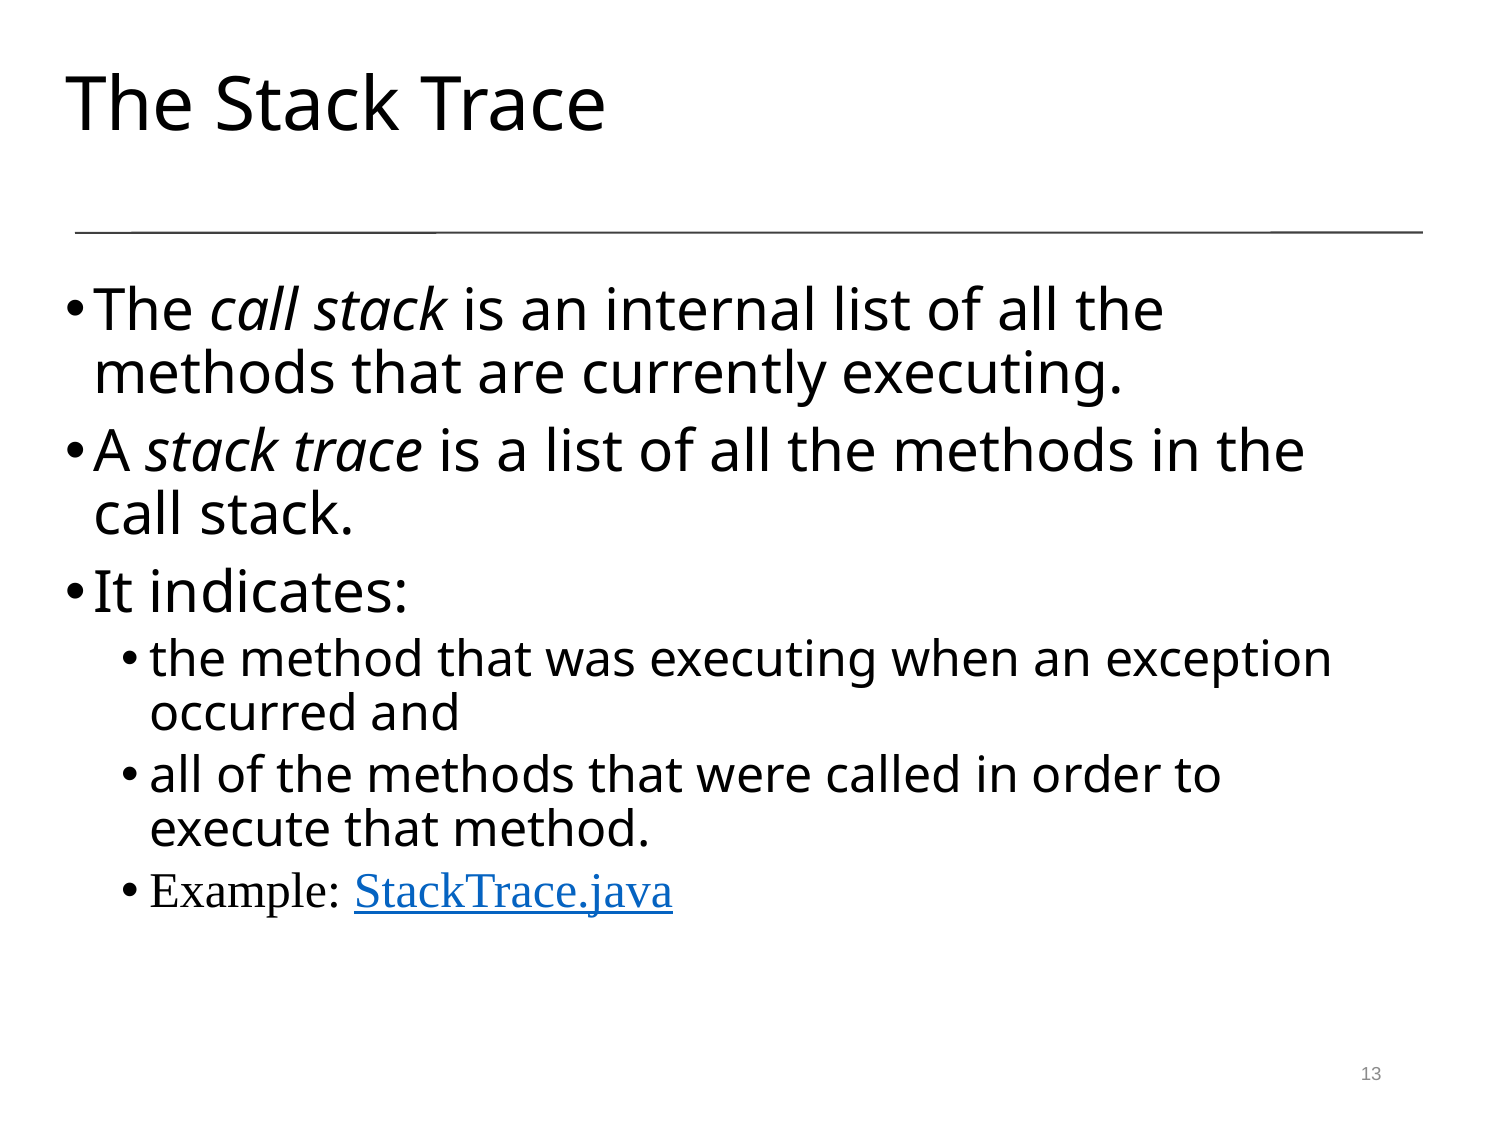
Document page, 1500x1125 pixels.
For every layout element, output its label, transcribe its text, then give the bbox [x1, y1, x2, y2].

slide_number 13 [1059, 1042, 1397, 1103]
list The call stack is an internal list of all the methods that are currently executing. A stack trace is a list of all the methods in the call stack. It indicates: the method that was executing when an exception occurred and all of the methods that were called in order to execute that method. Example: StackTrace.java [50, 272, 1411, 1023]
title The Stack Trace [50, 24, 1463, 188]
